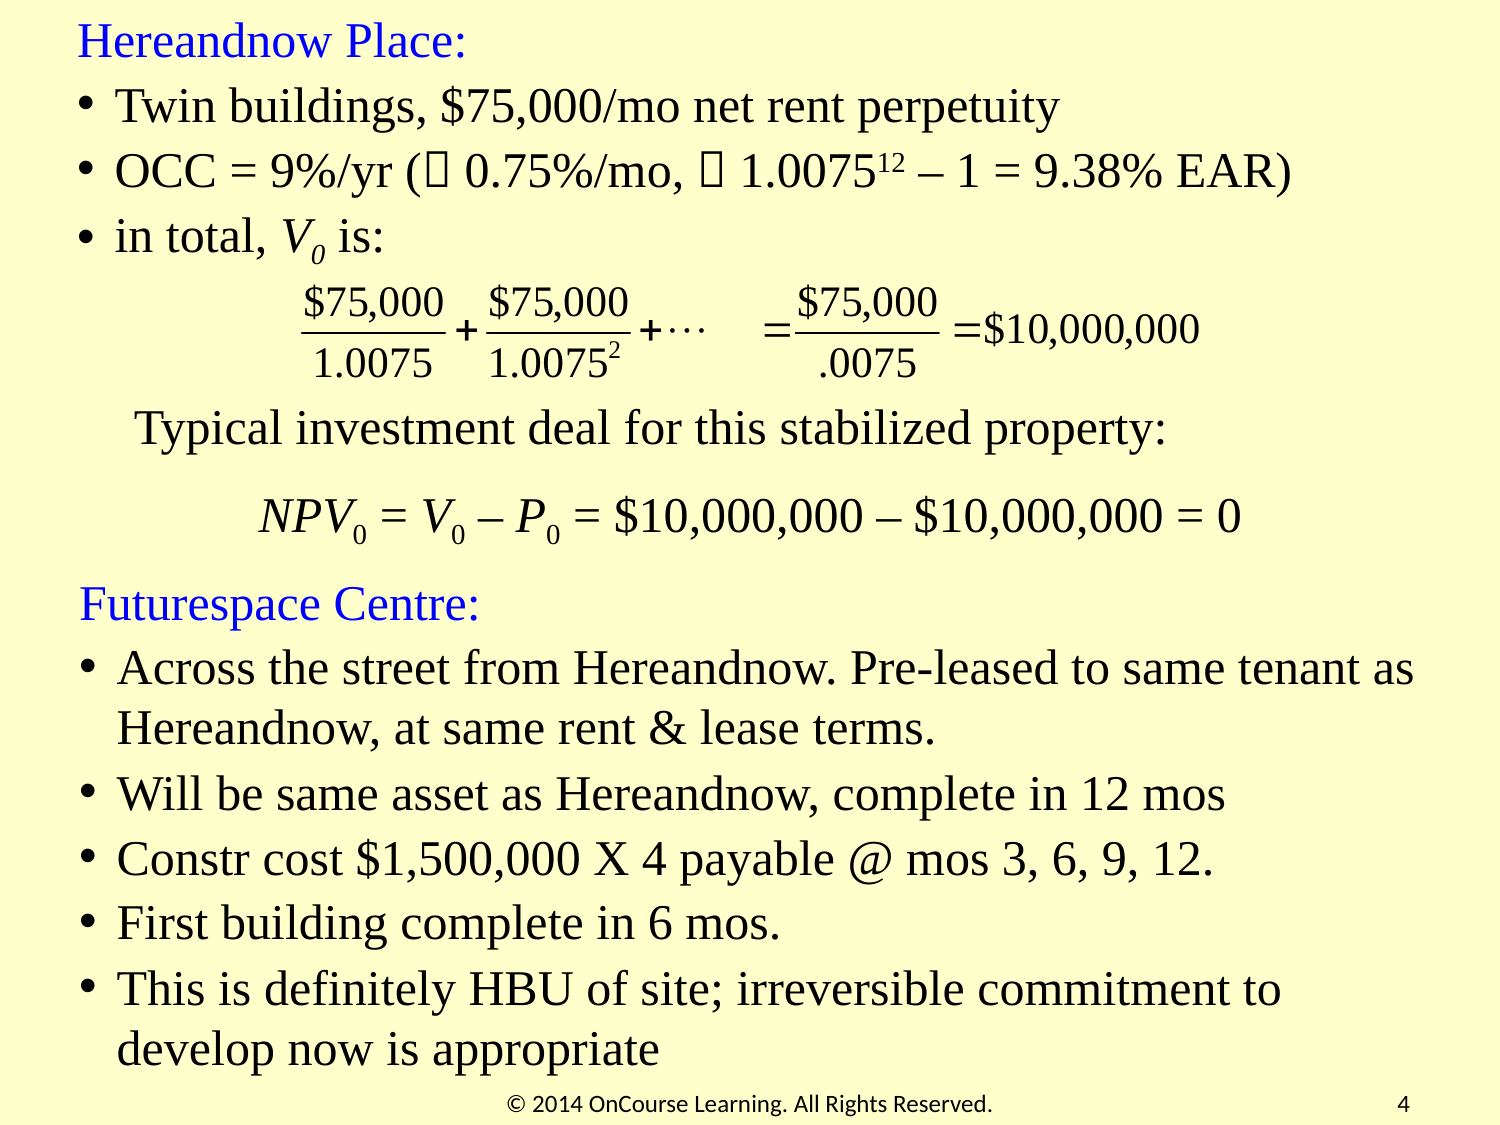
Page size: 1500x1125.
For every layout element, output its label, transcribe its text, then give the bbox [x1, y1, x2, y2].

footer © 2014 OnCourse Learning. All Rights Reserved. [300, 1083, 1200, 1125]
text_box Futurespace Centre: Across the street from Hereandnow. Pre-leased to same tenant as Hereandnow, at same rent & lease terms. Will be same asset as Hereandnow, complete in 12 mos Constr cost $1,500,000 X 4 payable @ mos 3, 6, 9, 12. First building complete in 6 mos. This is definitely HBU of site; irreversible commitment to develop now is appropriate [64, 562, 1438, 1083]
text_box NPV0 = V0 – P0 = $10,000,000 – $10,000,000 = 0 [237, 474, 1263, 558]
text_box Hereandnow Place: Twin buildings, $75,000/mo net rent perpetuity OCC = 9%/yr ( 0.75%/mo,  1.007512 – 1 = 9.38% EAR) in total, V0 is: [62, 0, 1425, 279]
text_box Typical investment deal for this stabilized property: [118, 387, 1382, 463]
slide_number 4 [1200, 1083, 1425, 1125]
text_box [294, 274, 1206, 388]
